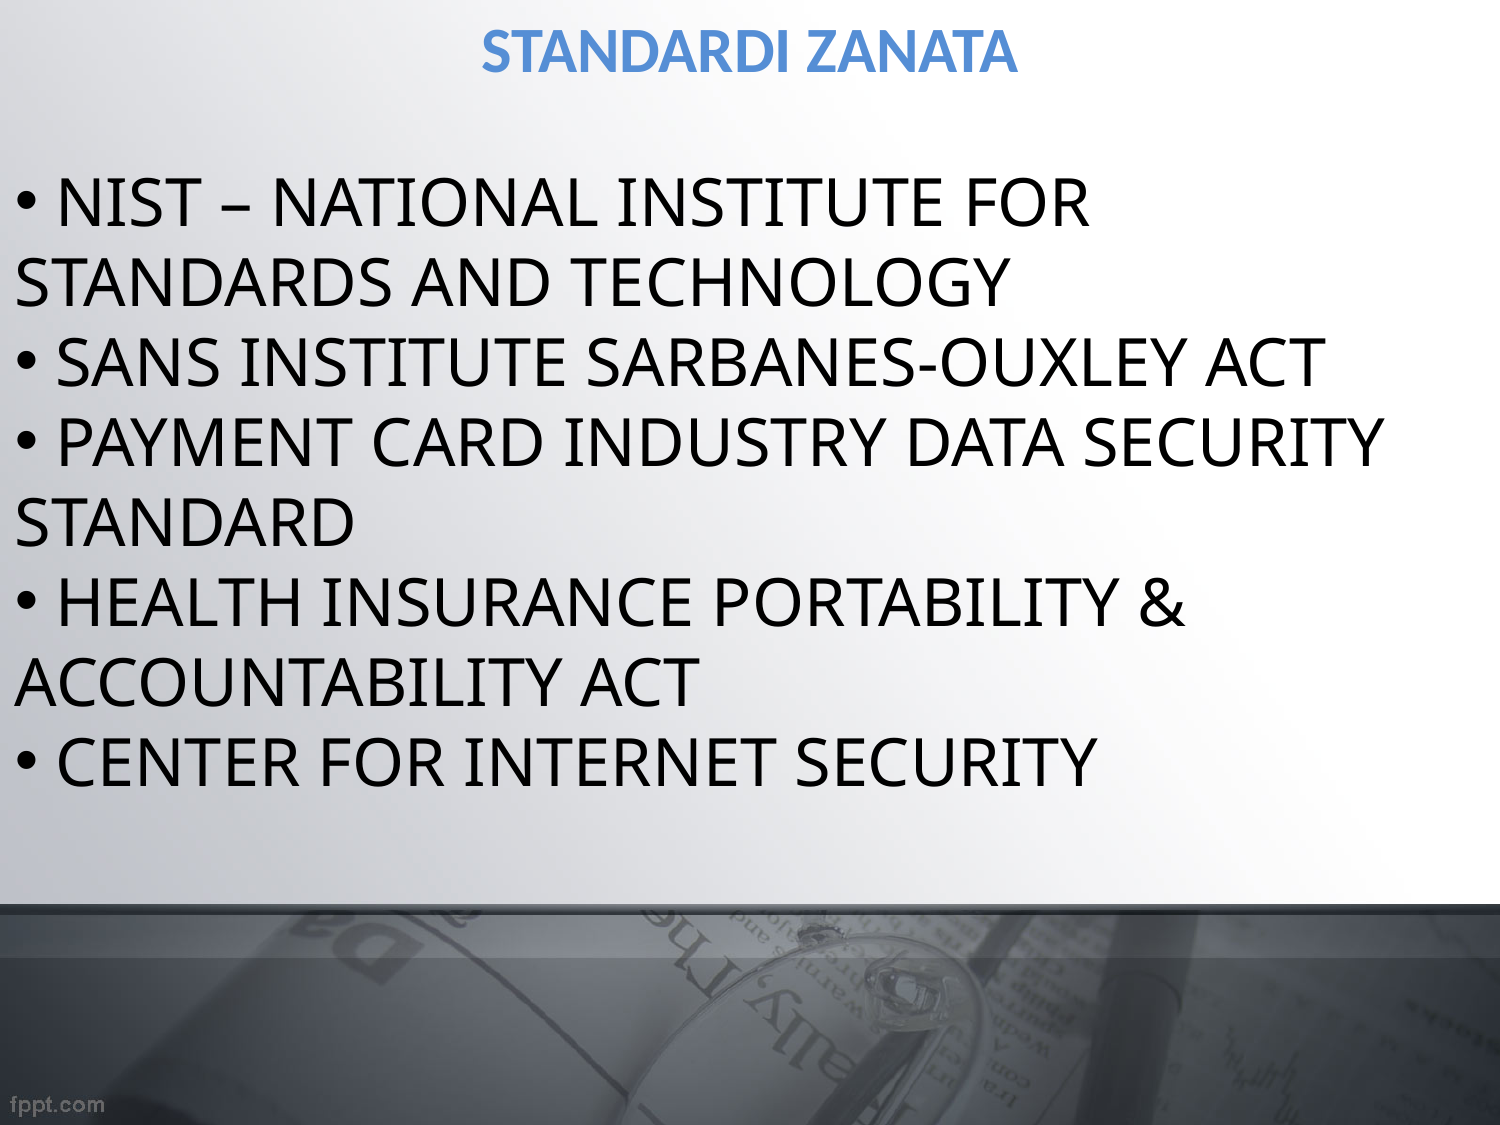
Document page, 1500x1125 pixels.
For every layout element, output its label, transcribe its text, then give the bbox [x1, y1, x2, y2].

picture [0, 0, 1500, 152]
picture [0, 807, 1500, 1125]
text_box NIST – NATIONAL INSTITUTE FOR STANDARDS AND TECHNOLOGY SANS INSTITUTE SARBANES-OUXLEY ACT PAYMENT CARD INDUSTRY DATA SECURITY STANDARD HEALTH INSURANCE PORTABILITY & ACCOUNTABILITY ACT CENTER FOR INTERNET SECURITY [0, 152, 1500, 807]
title STANDARDI ZANATA [75, 0, 1425, 93]
